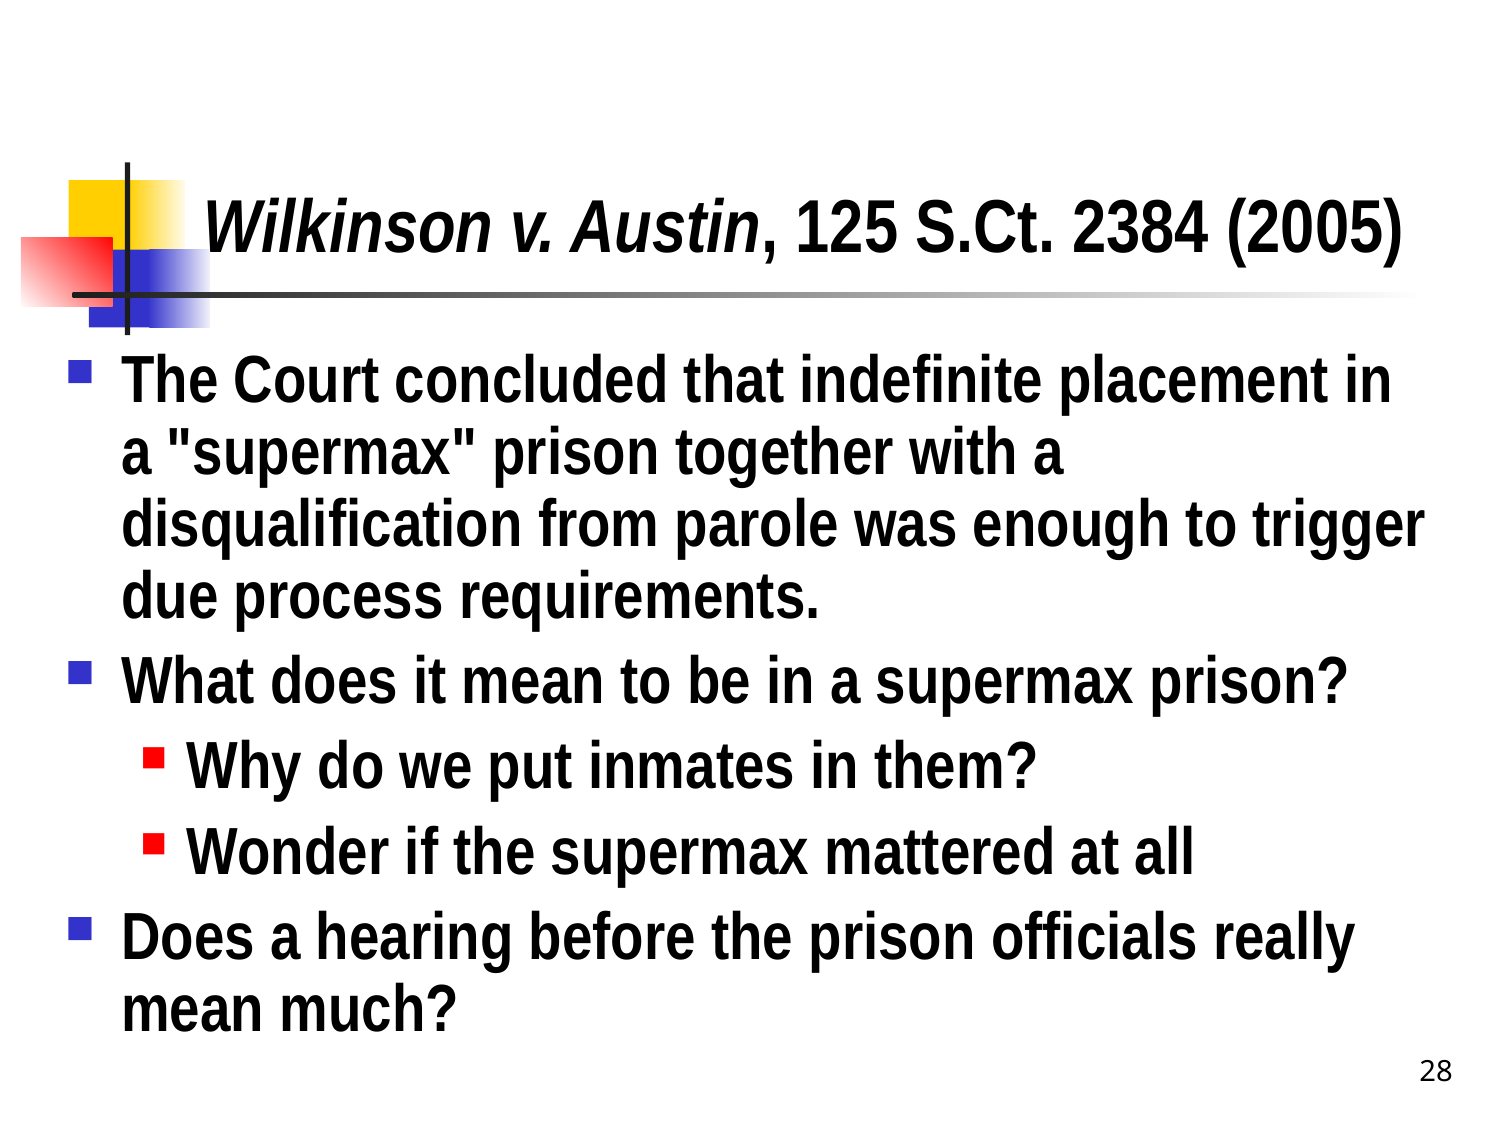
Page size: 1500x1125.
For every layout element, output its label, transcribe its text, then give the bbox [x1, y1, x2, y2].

title Wilkinson v. Austin, 125 S.Ct. 2384 (2005) [188, 35, 1468, 275]
slide_number 28 [1155, 1024, 1468, 1100]
list The Court concluded that indefinite placement in a "supermax" prison together with a disqualification from parole was enough to trigger due process requirements. What does it mean to be in a supermax prison? Why do we put inmates in them? Wonder if the supermax mattered at all Does a hearing before the prison officials really mean much? [50, 337, 1450, 1075]
